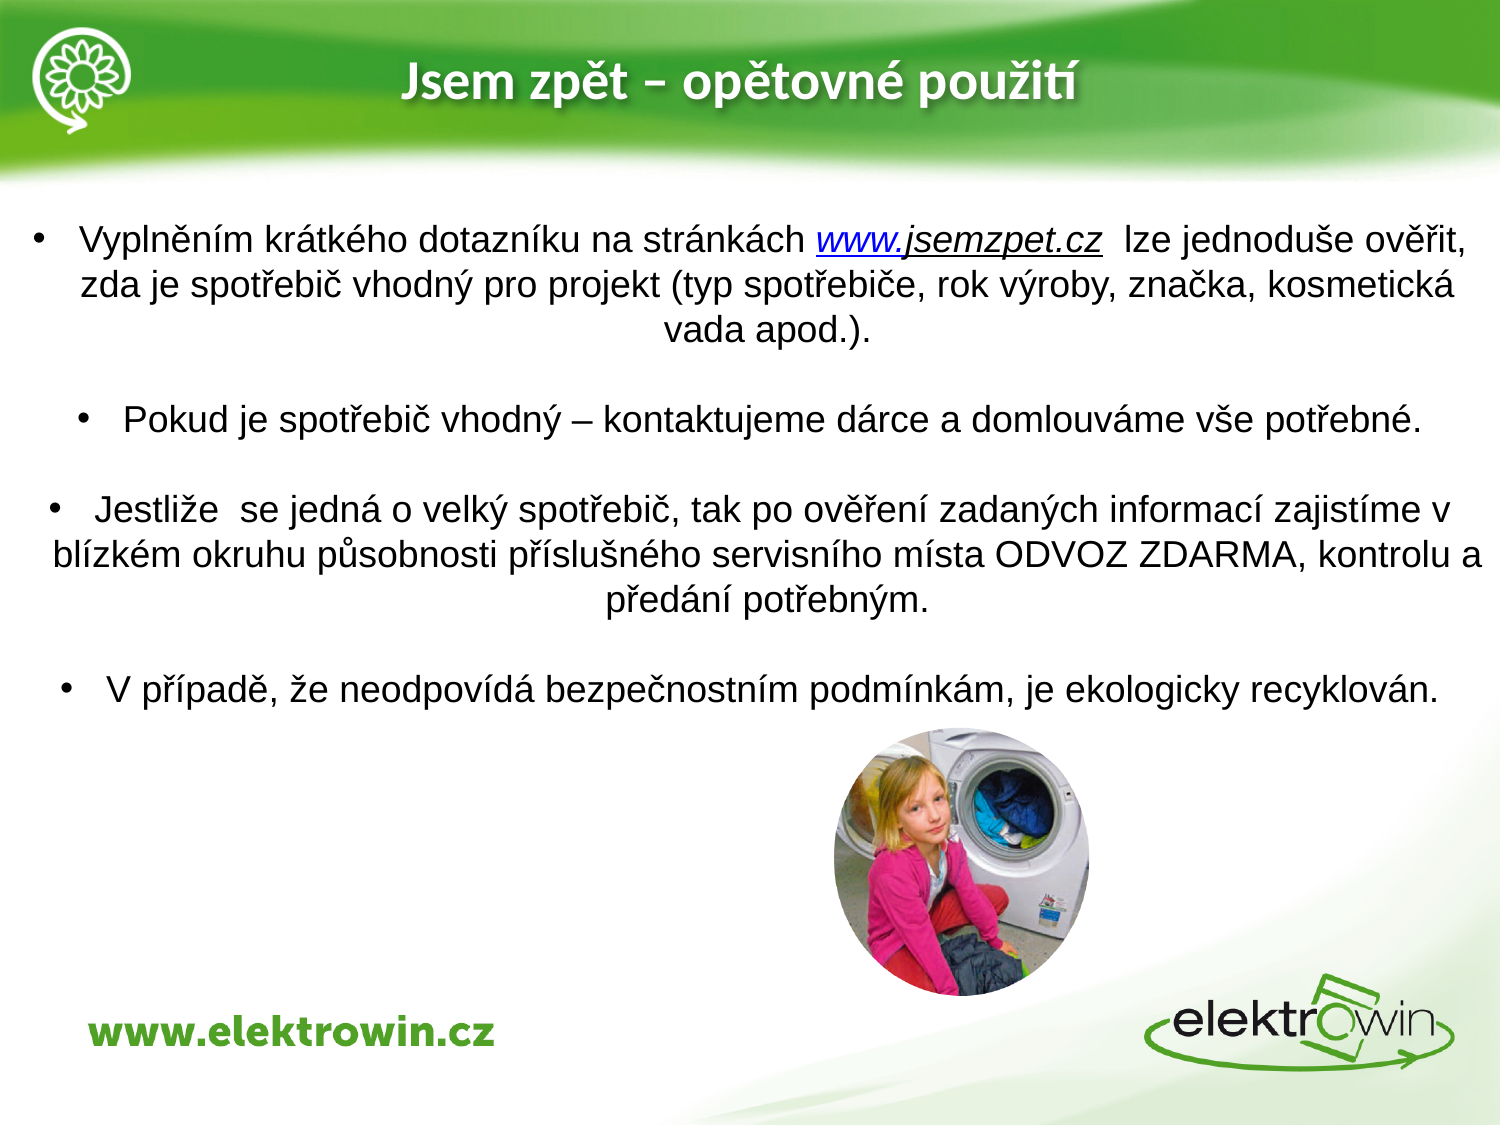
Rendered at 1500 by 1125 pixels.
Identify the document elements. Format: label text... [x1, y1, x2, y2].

picture [0, 0, 1500, 208]
text_box Vyplněním krátkého dotazníku na stránkách www.jsemzpet.cz lze jednoduše ověřit, zda je spotřebič vhodný pro projekt (typ spotřebiče, rok výroby, značka, kosmetická vada apod.). Pokud je spotřebič vhodný – kontaktujeme dárce a domlouváme vše potřebné. Jestliže se jedná o velký spotřebič, tak po ověření zadaných informací zajistíme v blízkém okruhu působnosti příslušného servisního místa ODVOZ ZDARMA, kontrolu a předání potřebným. V případě, že neodpovídá bezpečnostním podmínkám, je ekologicky recyklován. [0, 208, 1500, 718]
picture [0, 718, 1500, 1125]
title Jsem zpět – opětovné použití [64, 19, 1415, 135]
